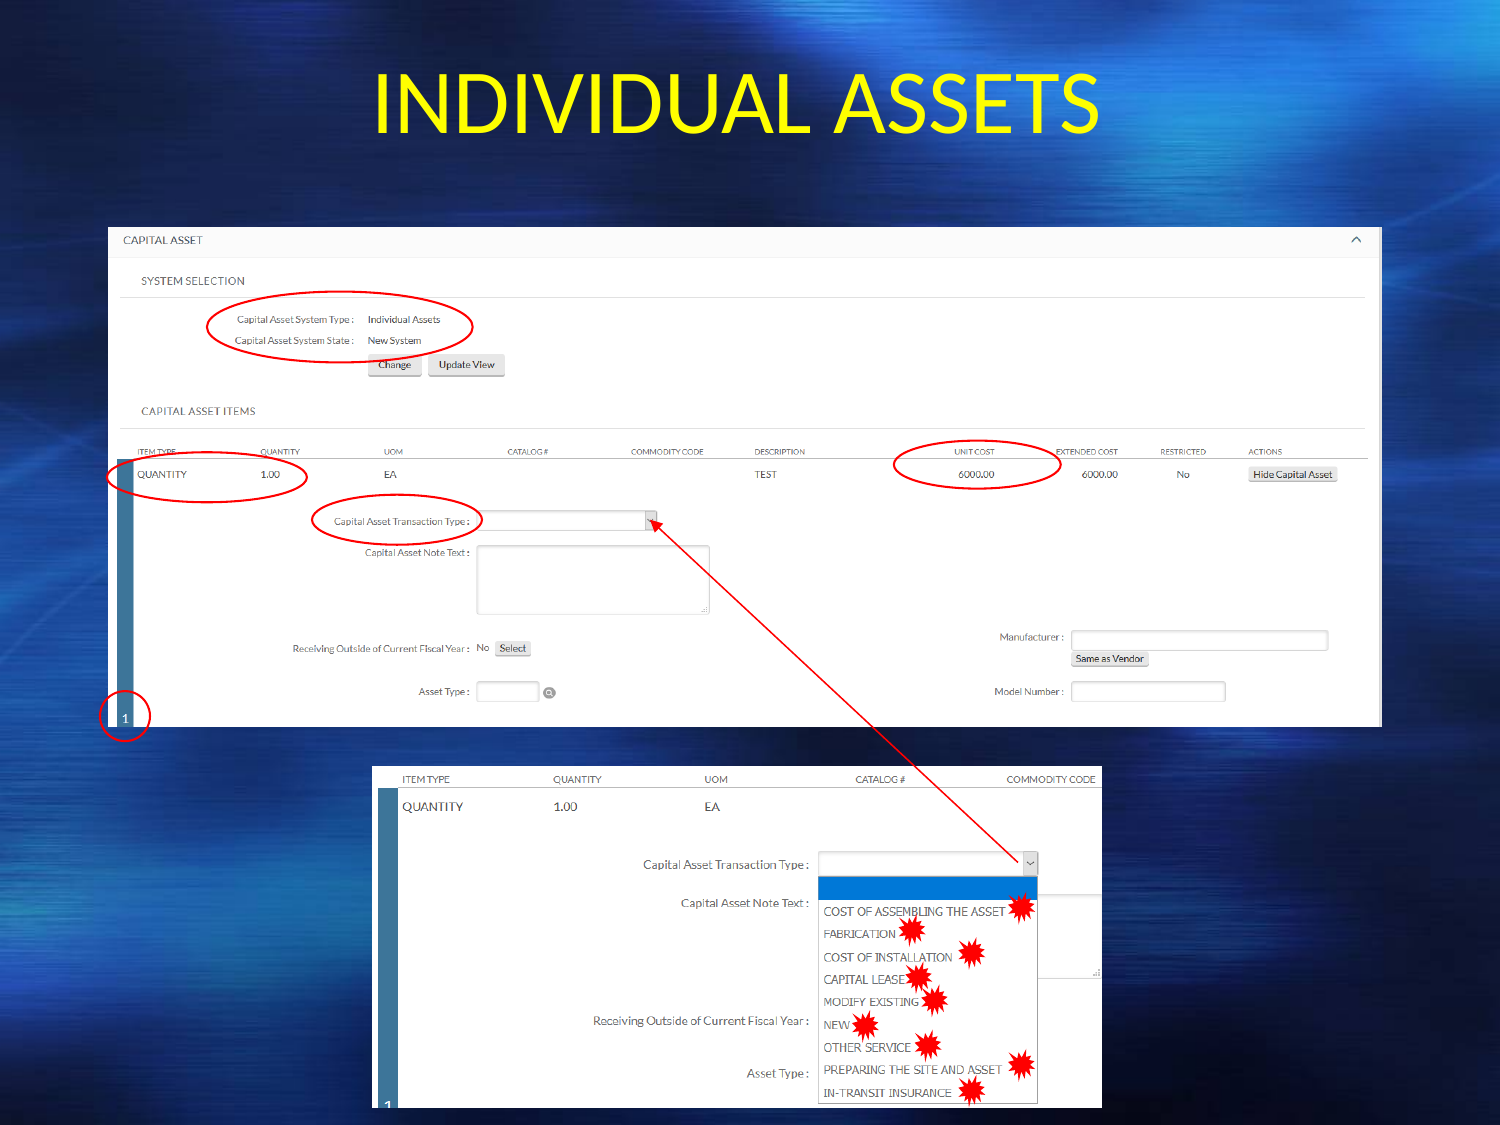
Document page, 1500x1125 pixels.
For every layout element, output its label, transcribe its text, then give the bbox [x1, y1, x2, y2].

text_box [649, 519, 1019, 863]
text_box INDIVIDUAL ASSETS [356, 35, 1118, 160]
picture [0, 0, 1500, 1125]
text_box [95, 697, 143, 746]
